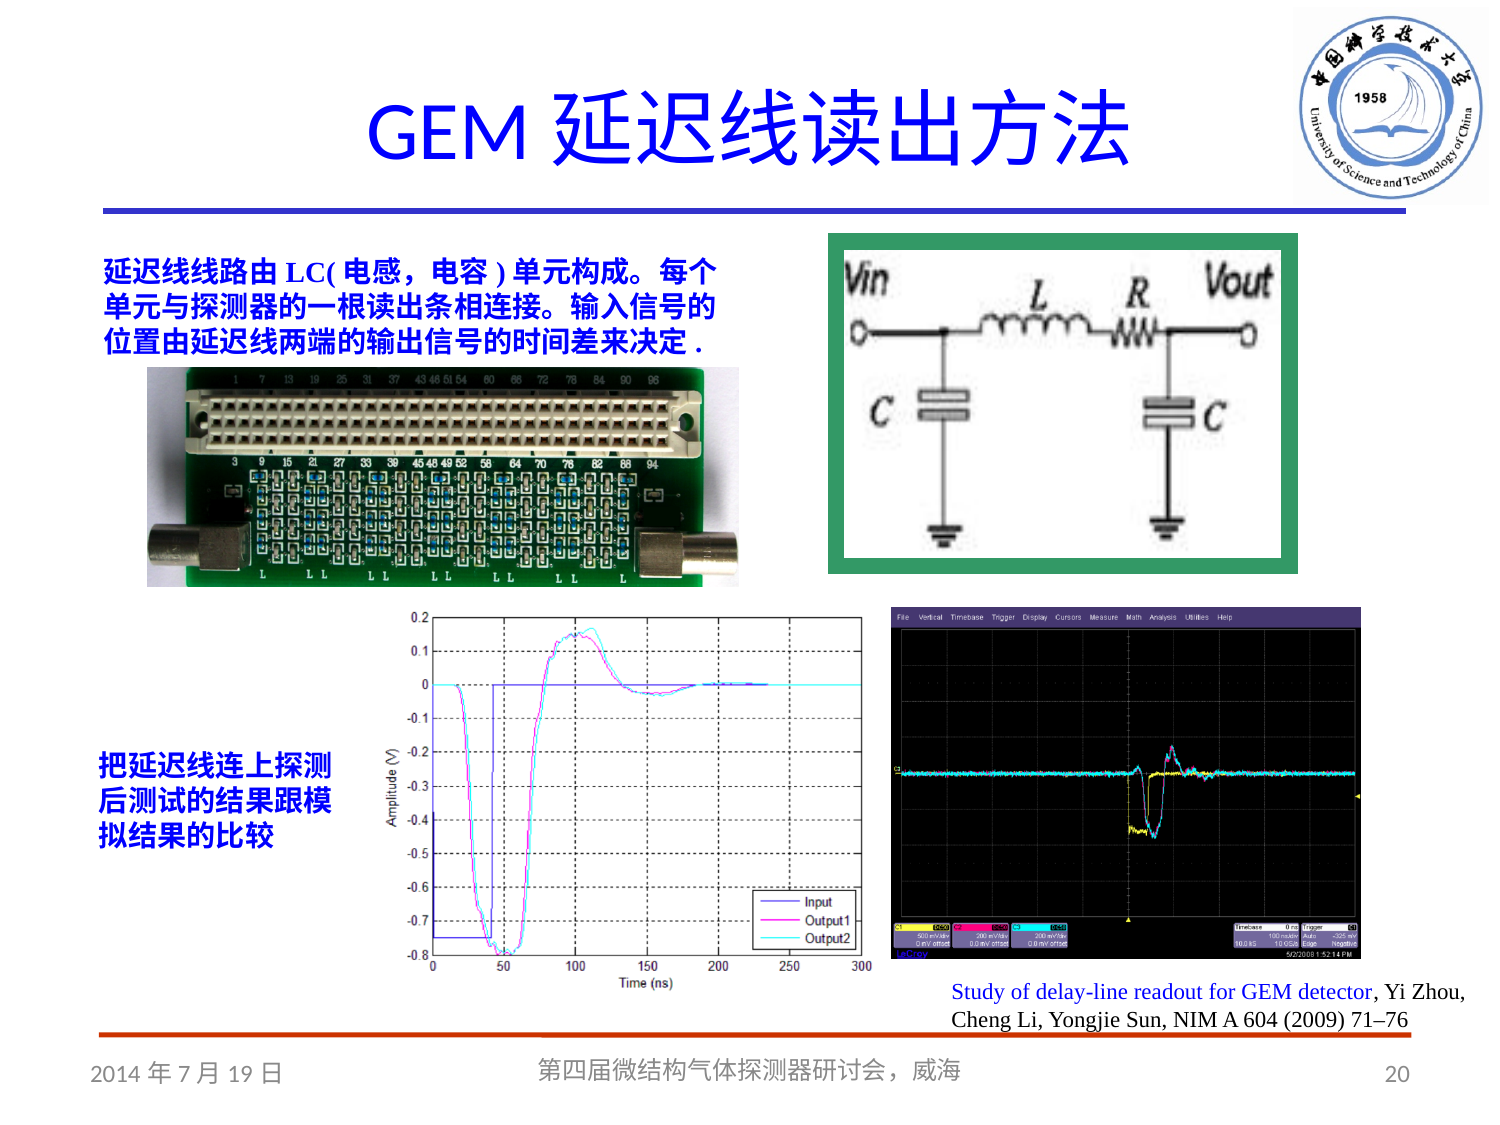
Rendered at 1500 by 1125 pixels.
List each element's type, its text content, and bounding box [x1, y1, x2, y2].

text_box 把延迟线连上探测后测试的结果跟模拟结果的比较 [84, 739, 355, 860]
text_box 延迟线线路由LC(电感，电容)单元构成。每个单元与探测器的一根读出条相连接。输入信号的位置由延迟线两端的输出信号的时间差来决定. [88, 246, 751, 366]
picture [844, 249, 1282, 558]
text_box Study of delay-line readout for GEM detector, Yi Zhou, Cheng Li, Yongjie Sun, NIM A 604 (2009) 71–76 [936, 969, 1500, 1039]
picture [147, 367, 1362, 1000]
title GEM延迟线读出方法 [74, 54, 1426, 198]
footer 第四届微结构气体探测器研讨会，威海 [512, 1042, 988, 1103]
picture [1293, 7, 1489, 205]
slide_number 20 [1074, 1042, 1425, 1103]
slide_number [75, 1042, 425, 1103]
